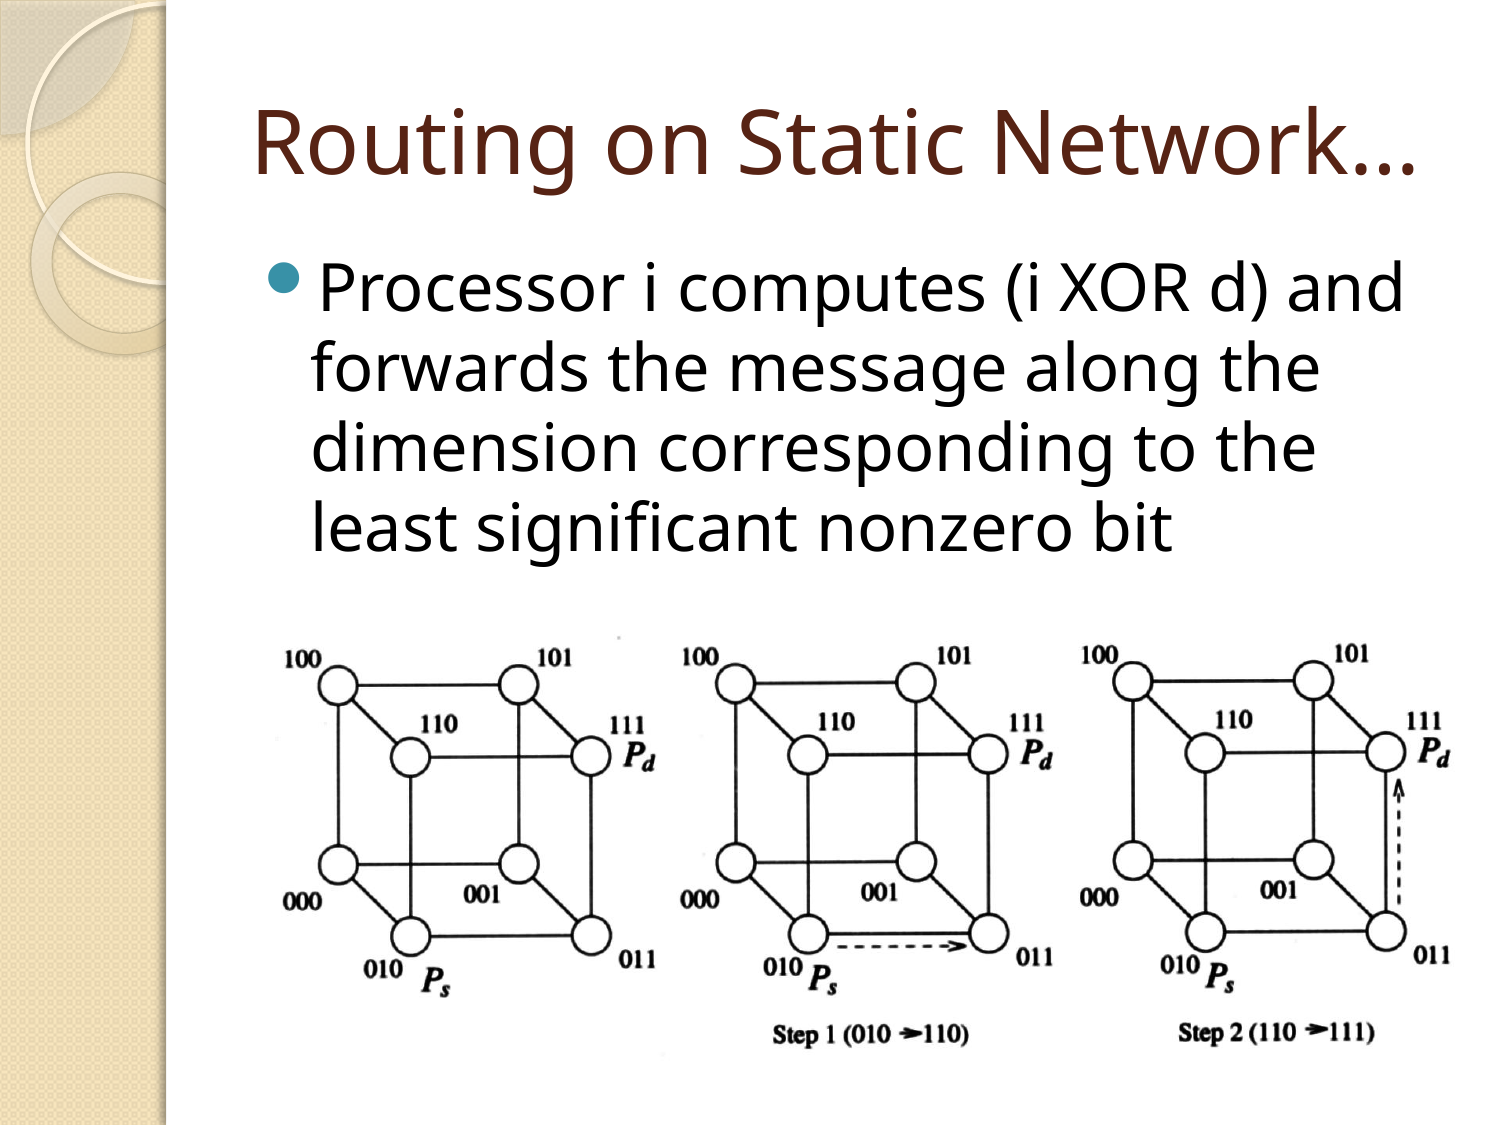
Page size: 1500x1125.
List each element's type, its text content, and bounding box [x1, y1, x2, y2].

picture [223, 620, 1489, 1067]
title Routing on Static Network… [235, 45, 1466, 233]
list Processor i computes (i XOR d) and forwards the message along the dimension corresponding to the least significant nonzero bit [235, 237, 1466, 618]
